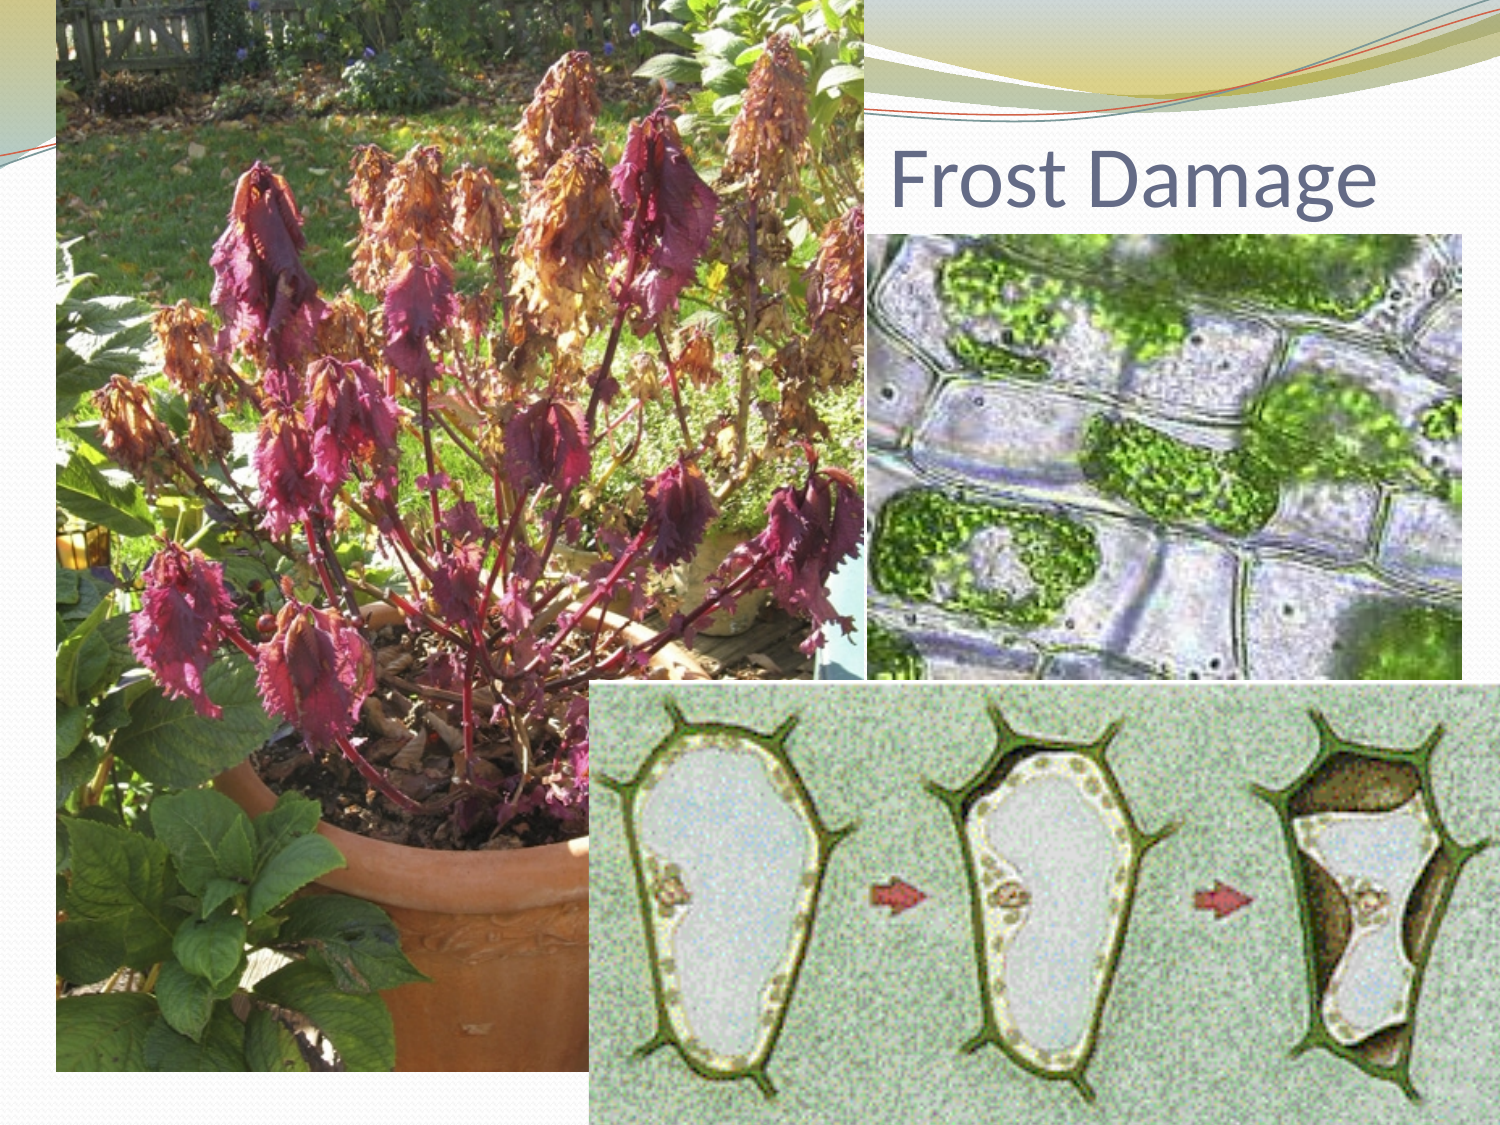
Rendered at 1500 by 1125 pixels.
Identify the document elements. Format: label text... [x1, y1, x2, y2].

title Frost Damage [889, 37, 1466, 225]
picture [56, 0, 1500, 1125]
picture [867, 234, 1463, 680]
